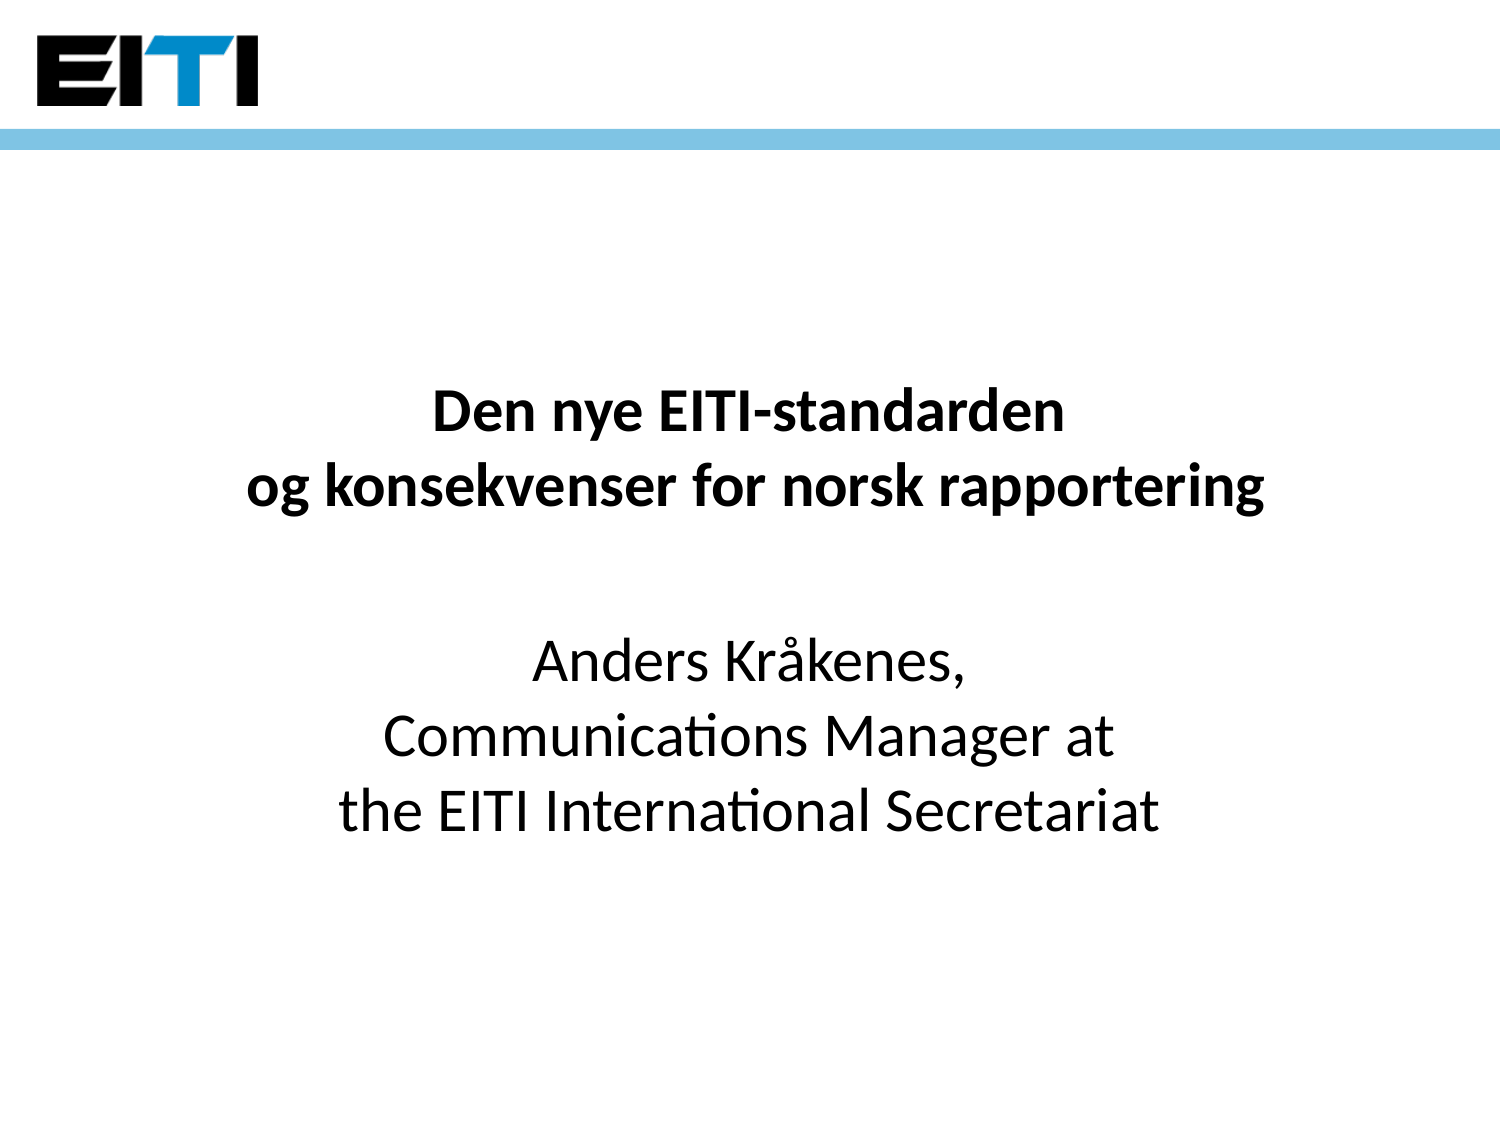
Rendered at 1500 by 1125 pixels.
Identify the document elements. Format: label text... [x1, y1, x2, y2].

text_box Den nye EITI-standarden og konsekvenser for norsk rapportering Anders Kråkenes, Communications Manager at the EITI International Secretariat [0, 292, 1500, 1020]
picture [164, 35, 257, 106]
picture [37, 35, 178, 106]
